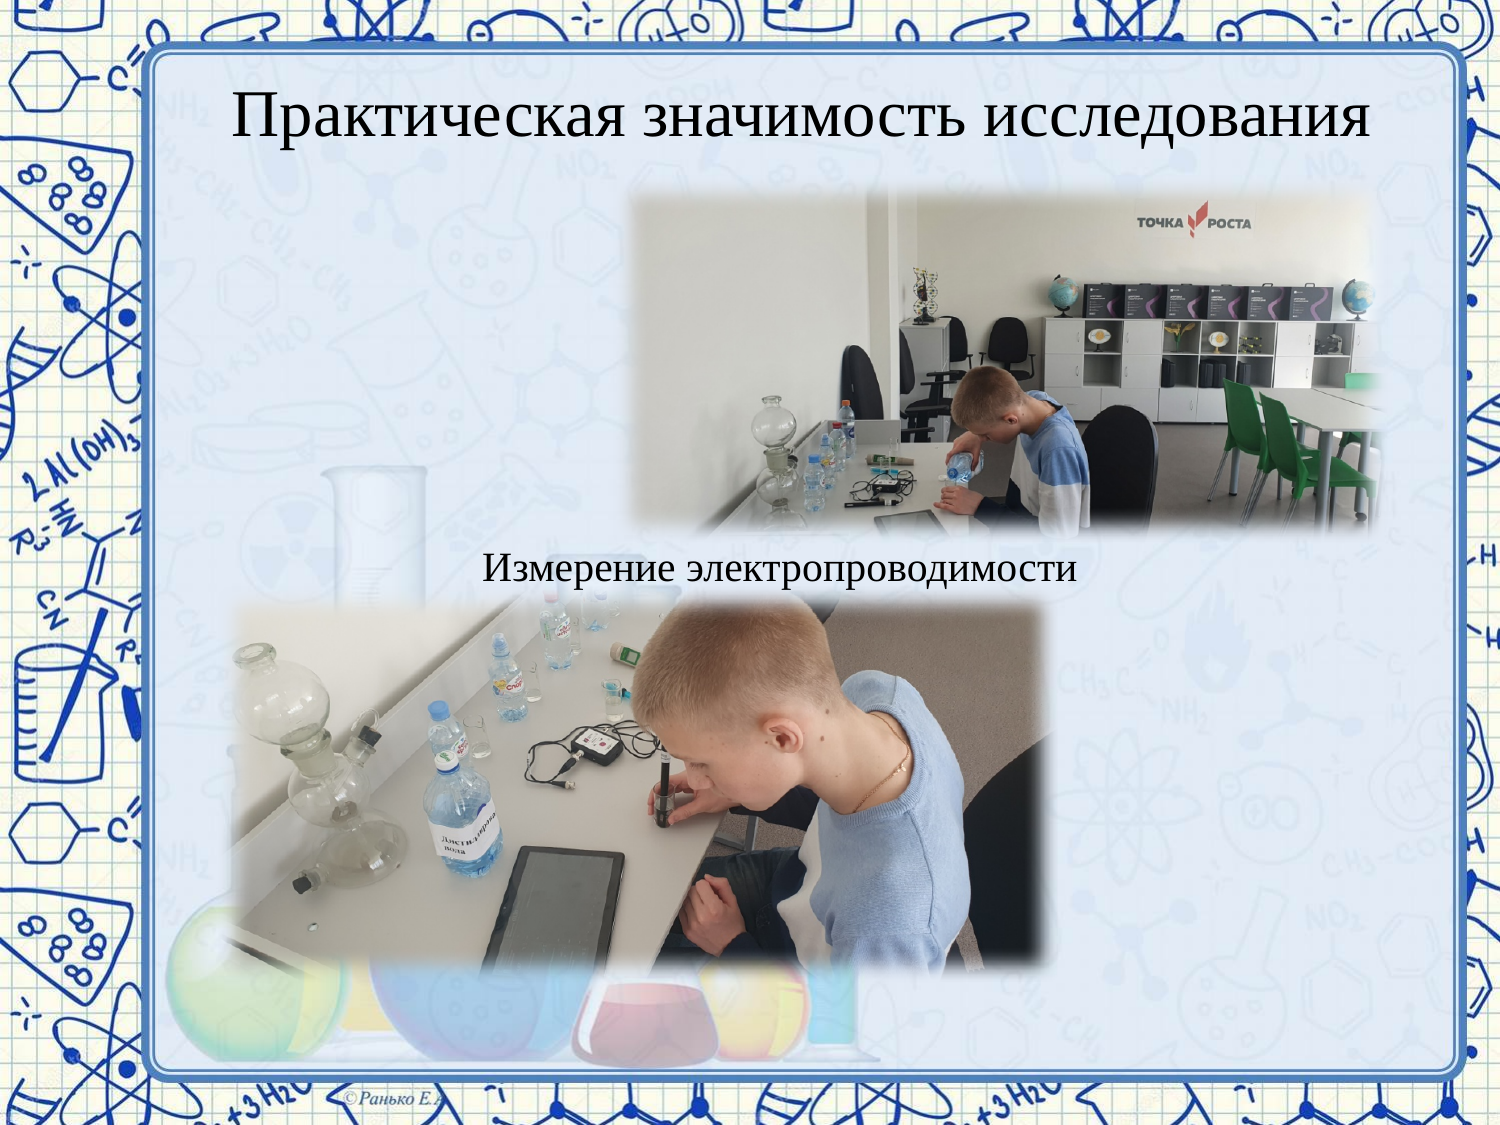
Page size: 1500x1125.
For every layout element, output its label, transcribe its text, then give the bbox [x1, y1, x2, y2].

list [613, 175, 1389, 543]
title Практическая значимость исследования [175, 58, 1428, 161]
picture [0, 0, 1500, 1125]
text_box Измерение электропроводимости [467, 532, 1093, 597]
